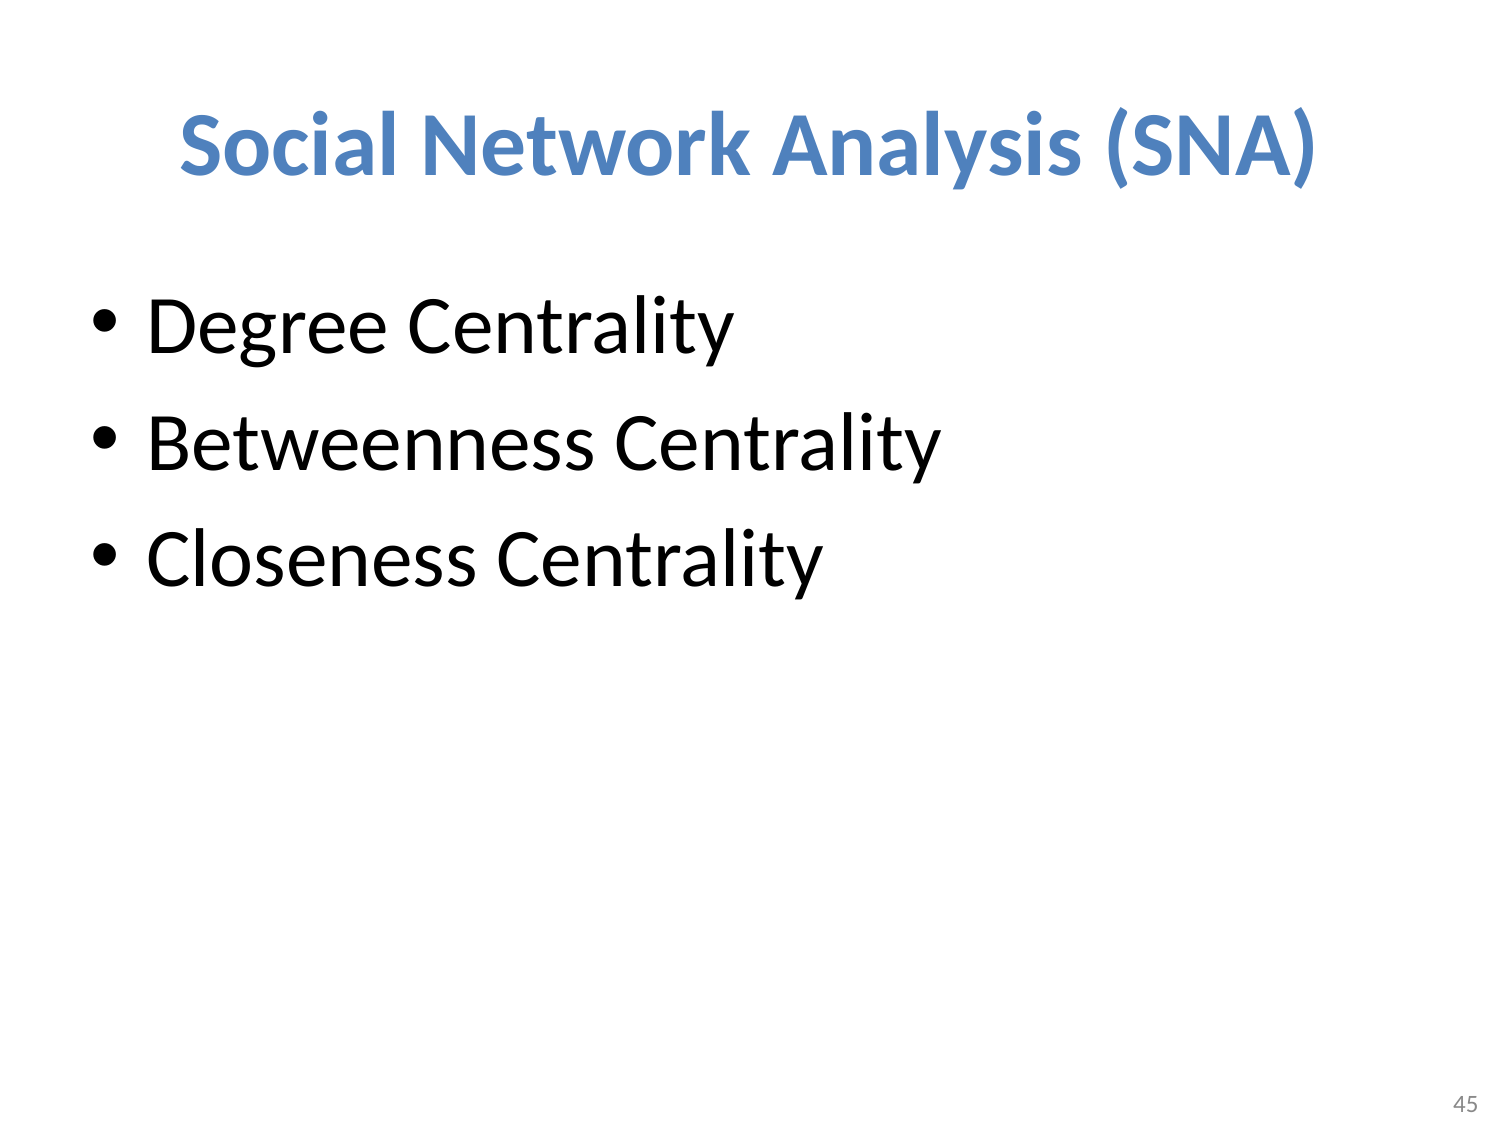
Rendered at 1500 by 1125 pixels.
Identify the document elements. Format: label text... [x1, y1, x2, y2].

slide_number 45 [1399, 1083, 1494, 1122]
list Degree Centrality Betweenness Centrality Closeness Centrality [75, 262, 1425, 1005]
title Social Network Analysis (SNA) [75, 45, 1425, 233]
